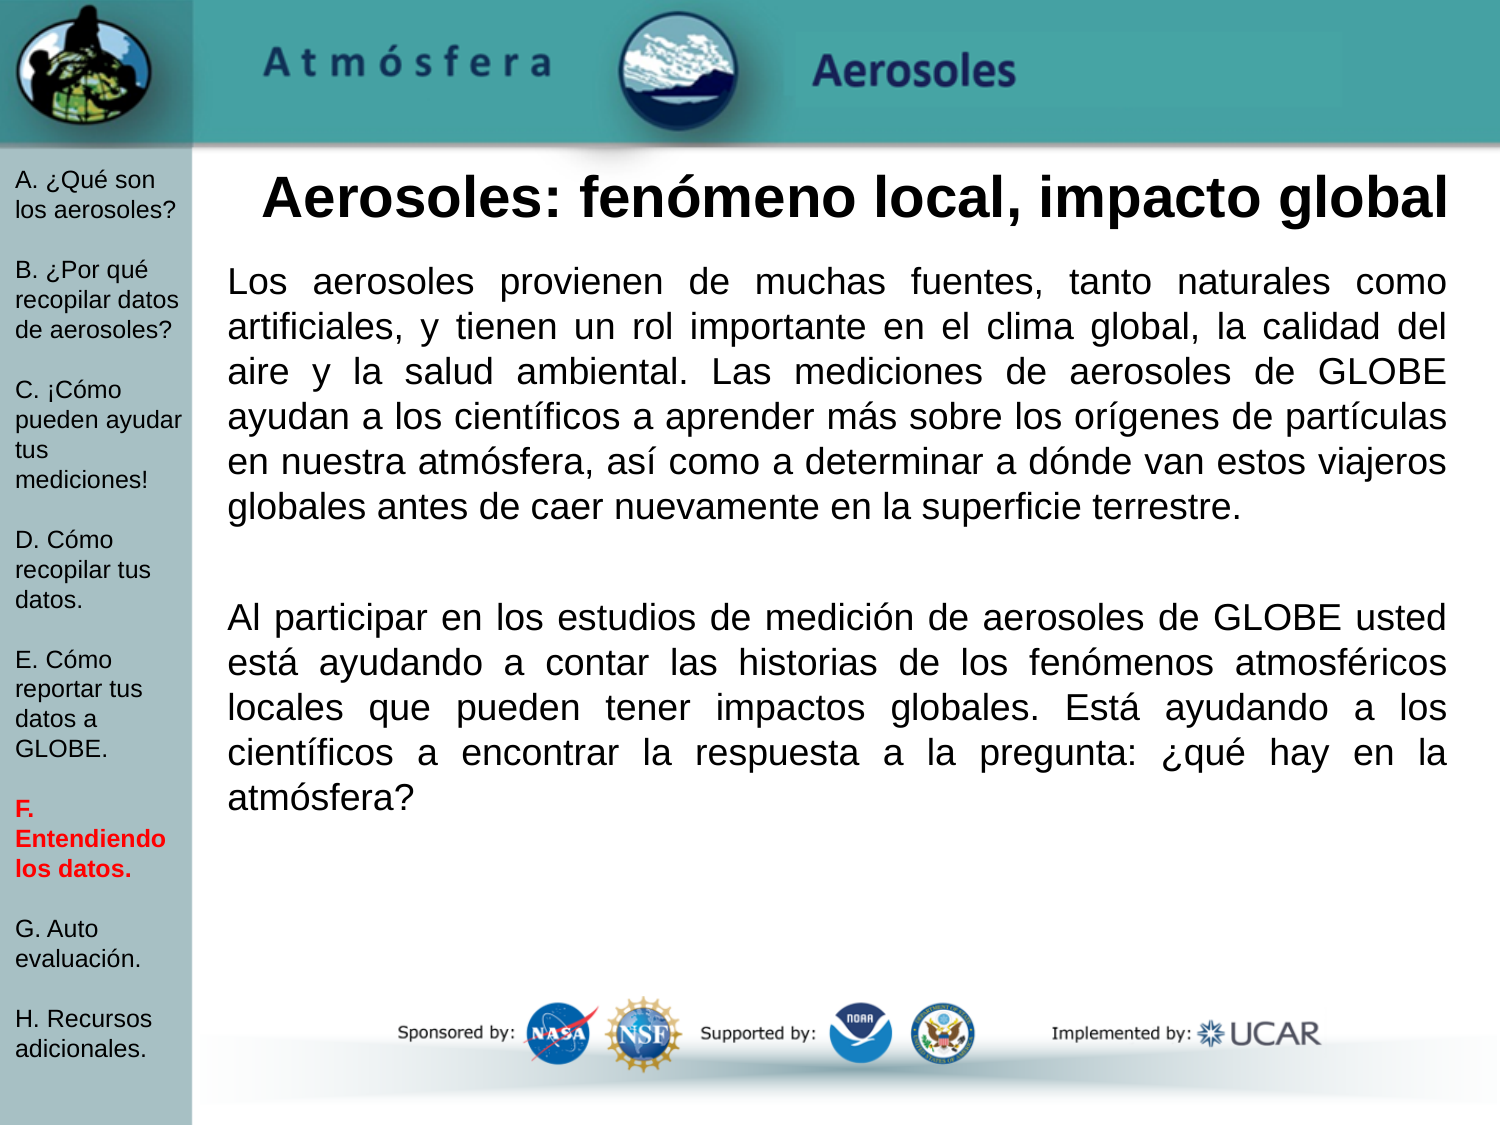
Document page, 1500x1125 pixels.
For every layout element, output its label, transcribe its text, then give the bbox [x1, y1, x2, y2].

picture [0, 0, 1500, 1125]
text_box A. ¿Qué son los aerosoles? B. ¿Por qué recopilar datos de aerosoles? C. ¡Cómo pueden ayudar tus mediciones! D. Cómo recopilar tus datos. E. Cómo reportar tus datos a GLOBE. F. Entendiendo los datos. G. Auto evaluación. H. Recursos adicionales. [0, 156, 200, 1080]
title Aerosoles: fenómeno local, impacto global [212, 137, 1500, 250]
list Los aerosoles provienen de muchas fuentes, tanto naturales como artificiales, y tienen un rol importante en el clima global, la calidad del aire y la salud ambiental. Las mediciones de aerosoles de GLOBE ayudan a los científicos a aprender más sobre los orígenes de partículas en nuestra atmósfera, así como a determinar a dónde van estos viajeros globales antes de caer nuevamente en la superficie terrestre. Al participar en los estudios de medición de aerosoles de GLOBE usted está ayudando a contar las historias de los fenómenos atmosféricos locales que pueden tener impactos globales. Está ayudando a los científicos a encontrar la respuesta a la pregunta: ¿qué hay en la atmósfera? [212, 249, 1463, 973]
